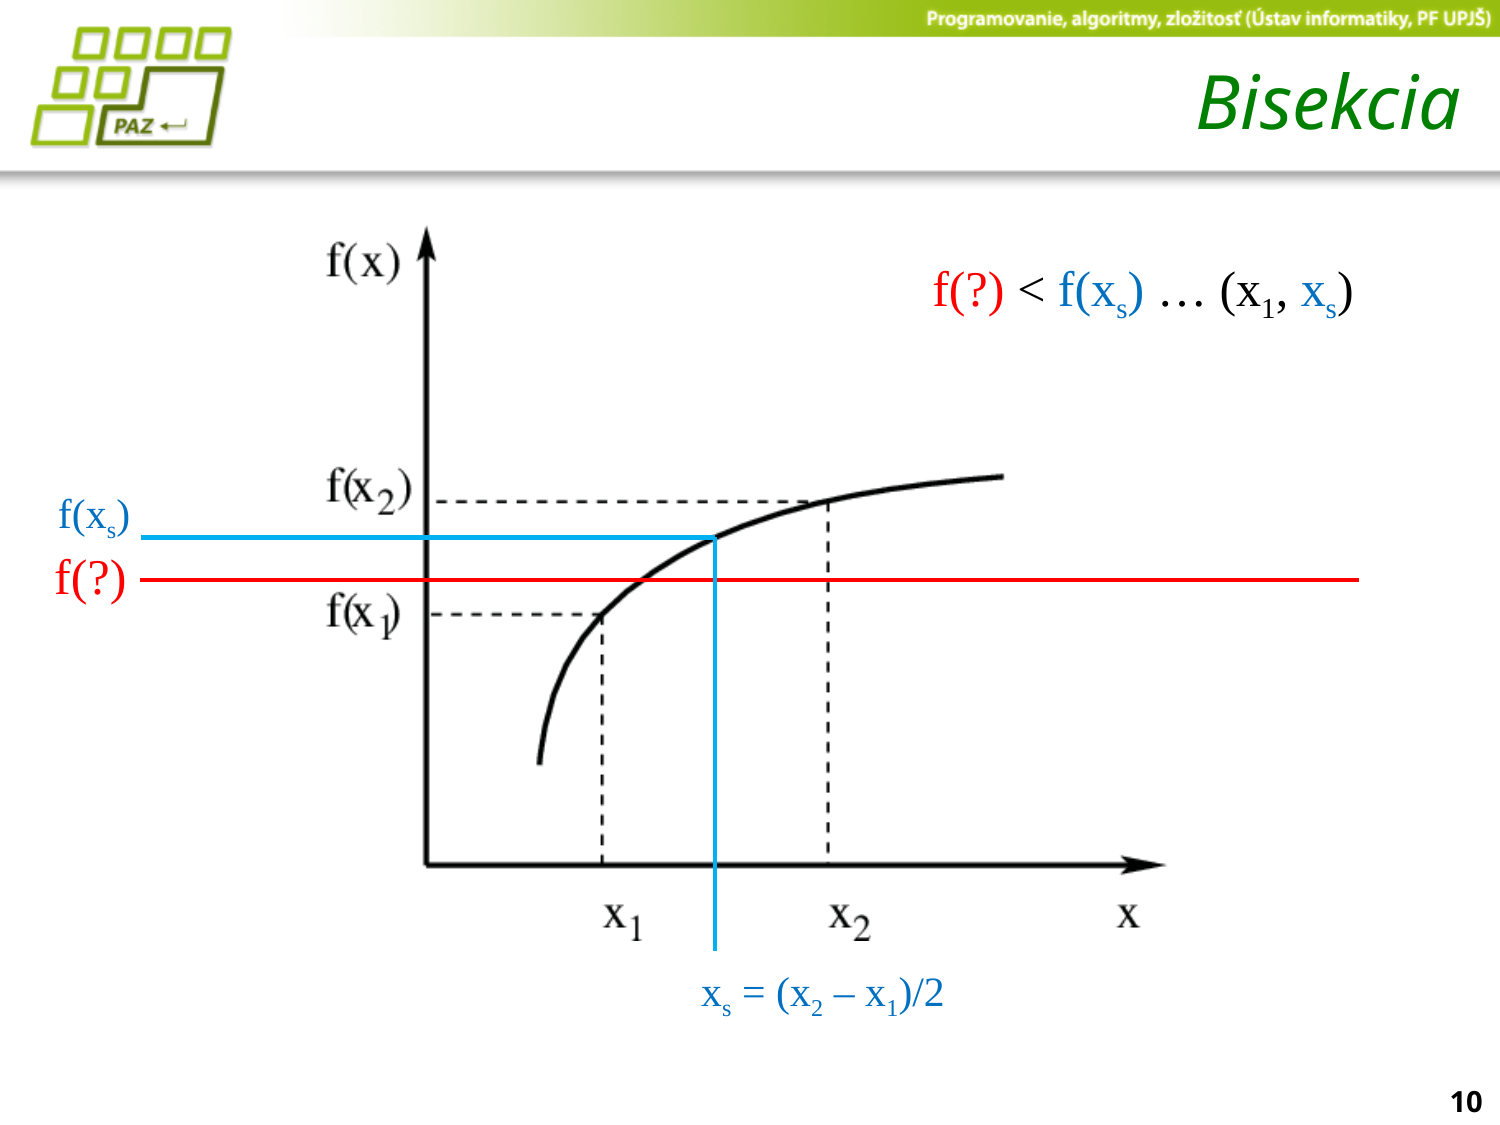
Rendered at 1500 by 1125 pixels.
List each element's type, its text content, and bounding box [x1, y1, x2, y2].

text_box xs = (x2 – x1)/2 [686, 956, 1004, 1029]
title Bisekcia [343, 46, 1477, 135]
picture [0, 0, 1500, 1125]
text_box f(?) [39, 537, 152, 613]
text_box f(?) < f(xs) … (x1, xs) [1178, 248, 1436, 332]
text_box f(xs) [43, 479, 321, 551]
